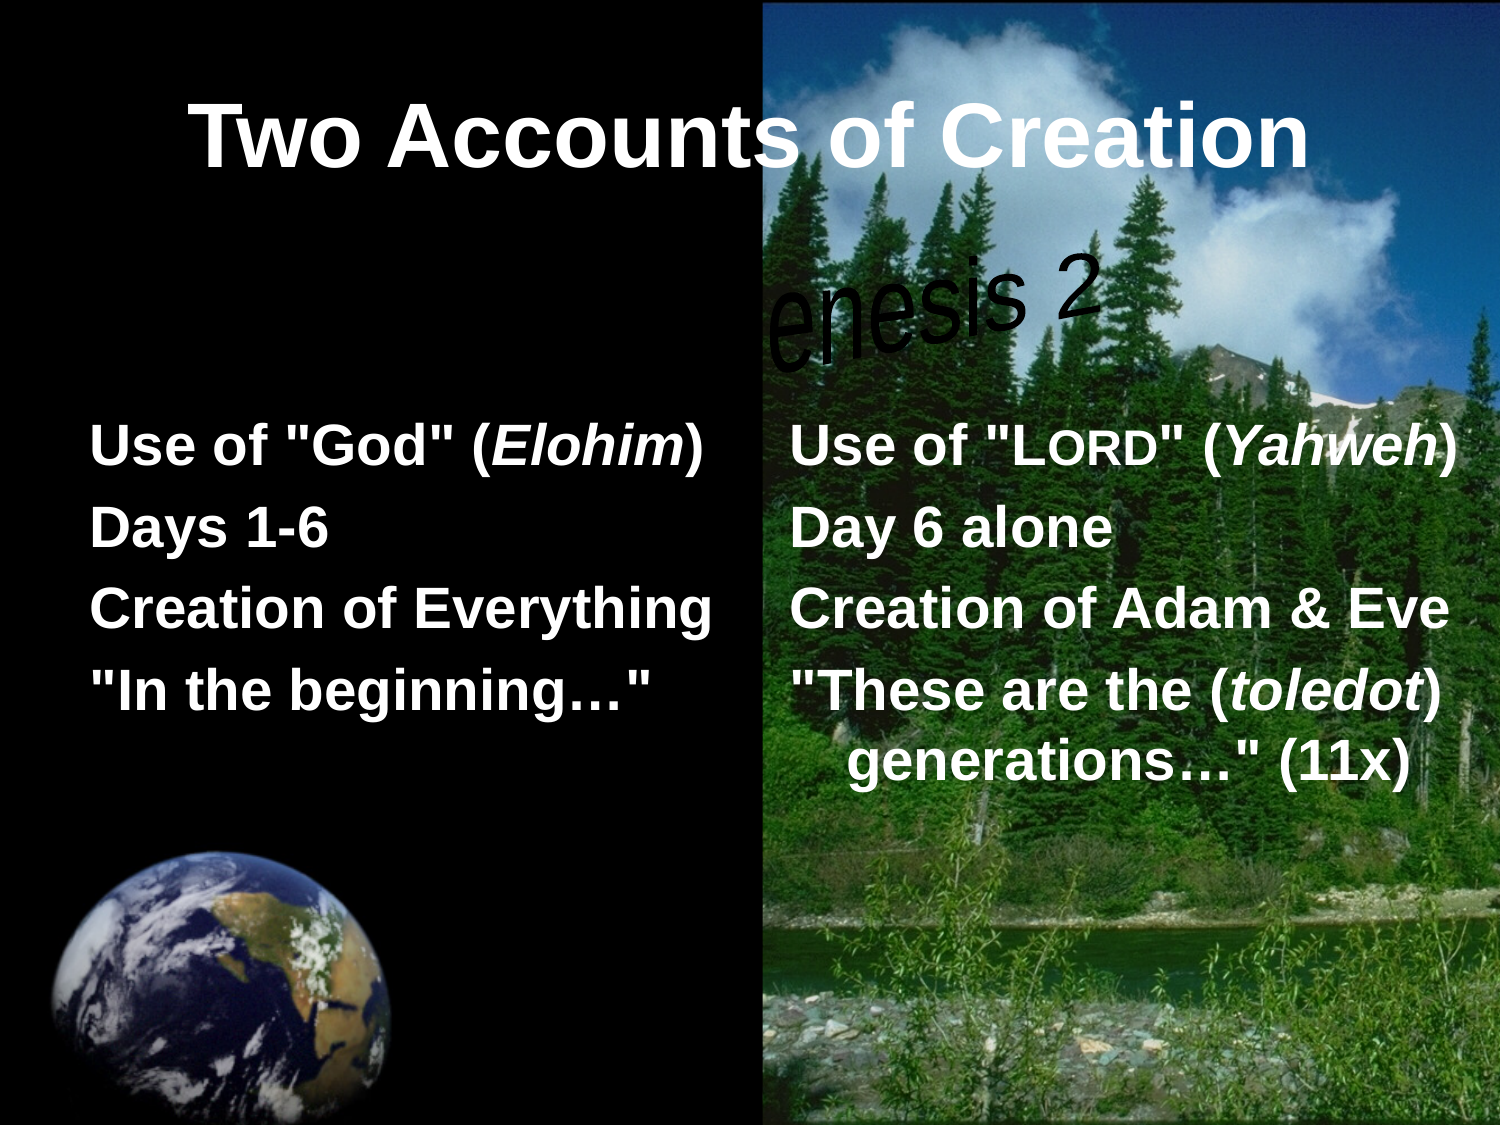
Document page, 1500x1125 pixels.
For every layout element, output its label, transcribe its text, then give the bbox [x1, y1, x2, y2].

text_box Use of "God" (Elohim) Days 1-6 Creation of Everything "In the beginning…" [74, 399, 750, 999]
picture [0, 812, 451, 1125]
title Two Accounts of Creation [112, 37, 757, 225]
picture [762, 0, 1500, 1125]
